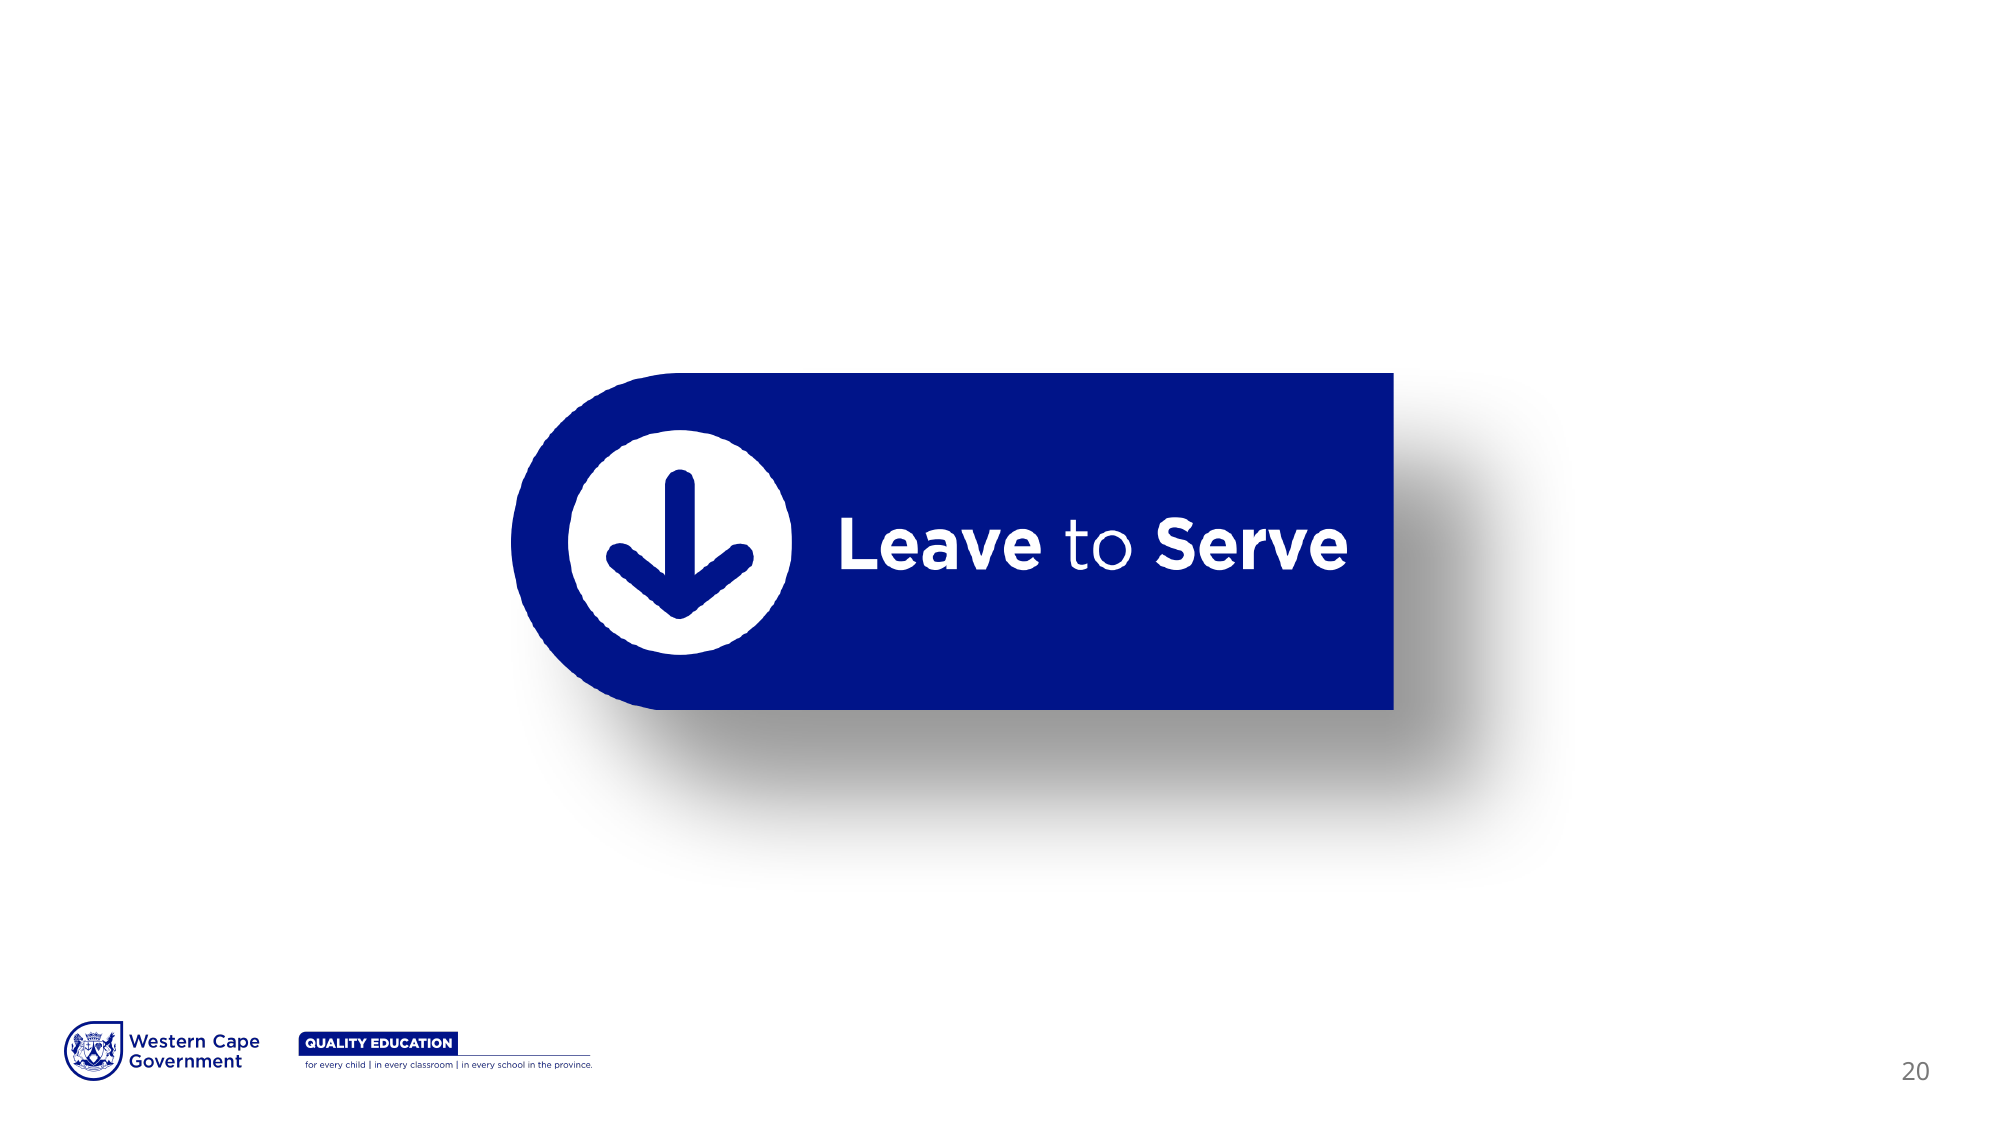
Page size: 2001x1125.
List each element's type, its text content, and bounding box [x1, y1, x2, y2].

slide_number 20 [1412, 1042, 1946, 1103]
picture [64, 1021, 592, 1081]
picture [510, 373, 1394, 710]
